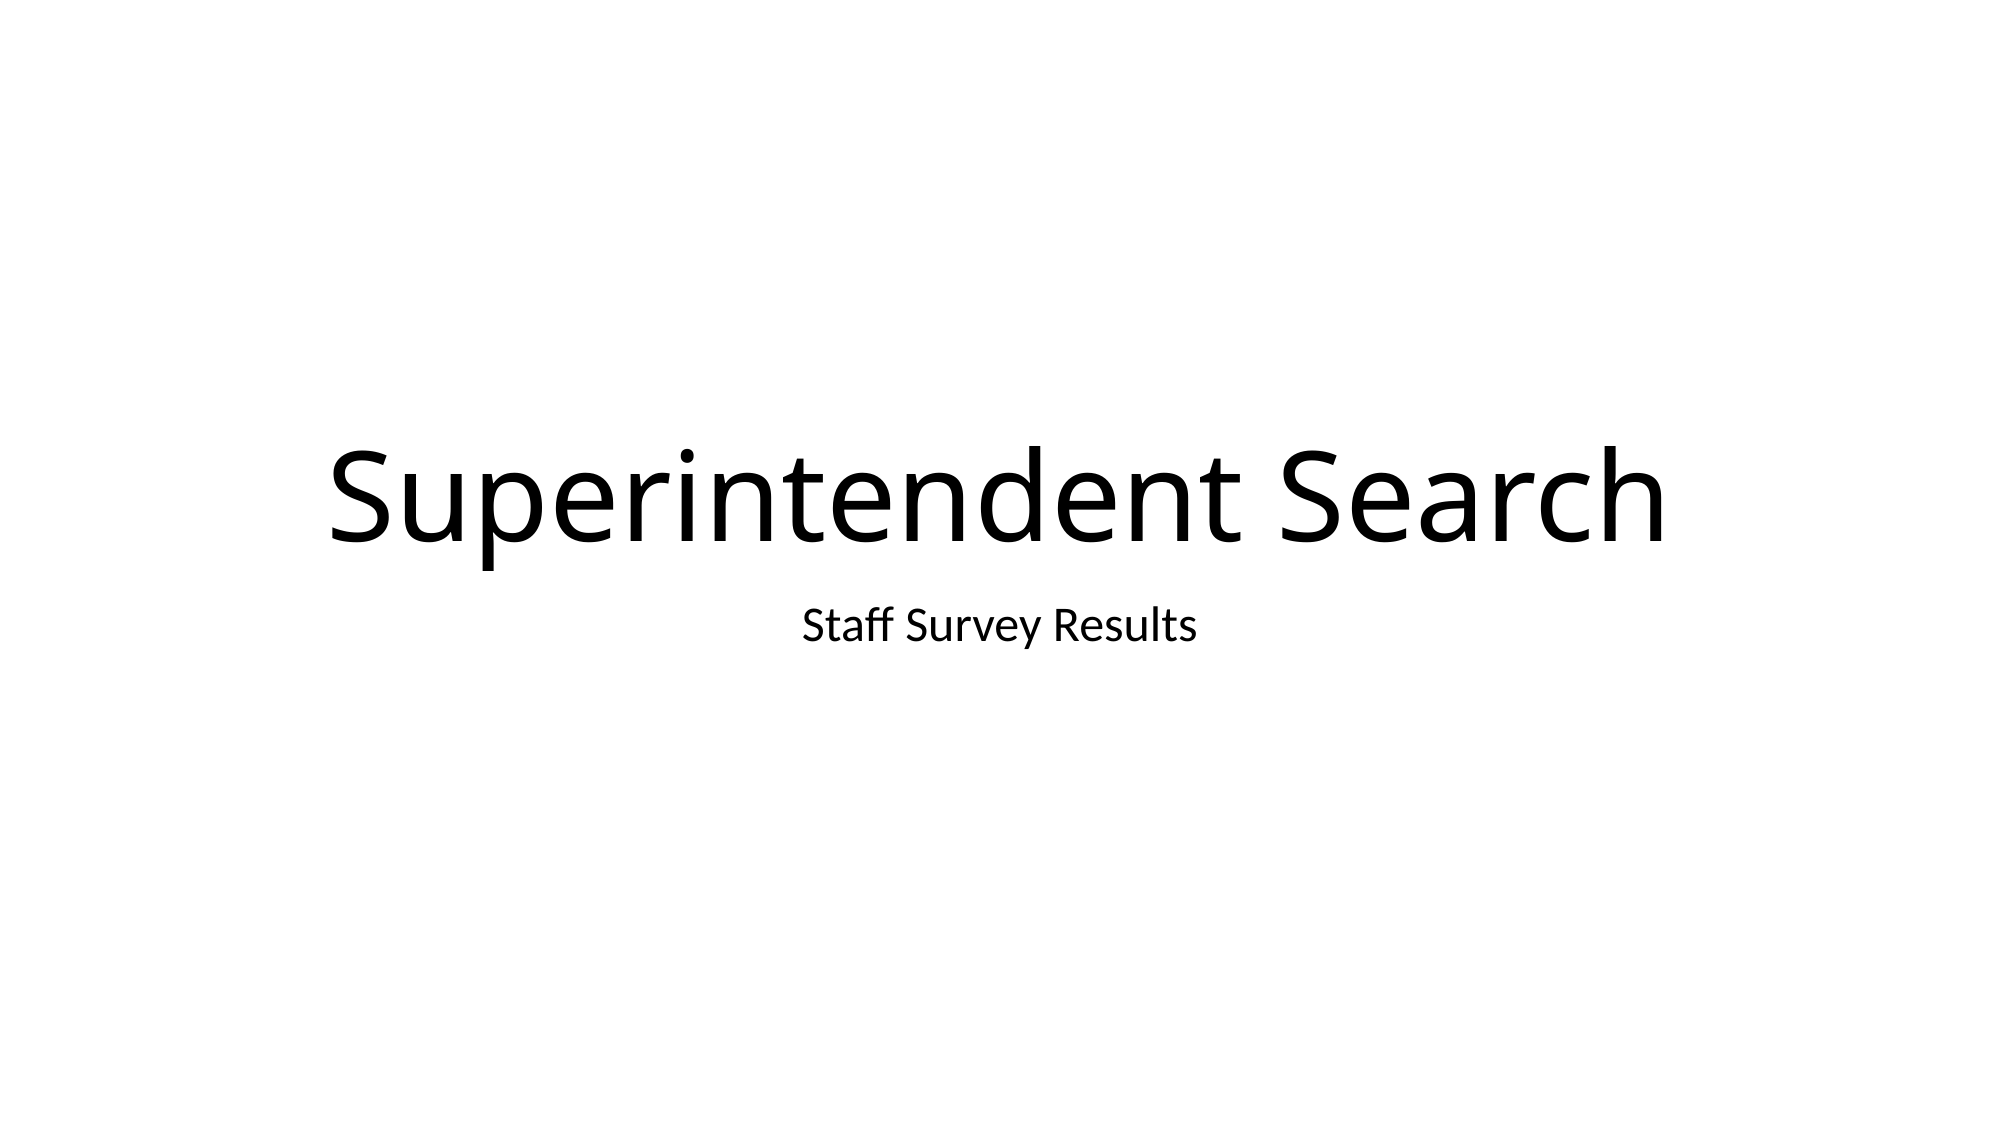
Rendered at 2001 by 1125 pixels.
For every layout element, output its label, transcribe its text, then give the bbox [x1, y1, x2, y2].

title Superintendent Search [249, 184, 1750, 576]
subtitle Staff Survey Results [249, 590, 1750, 863]
